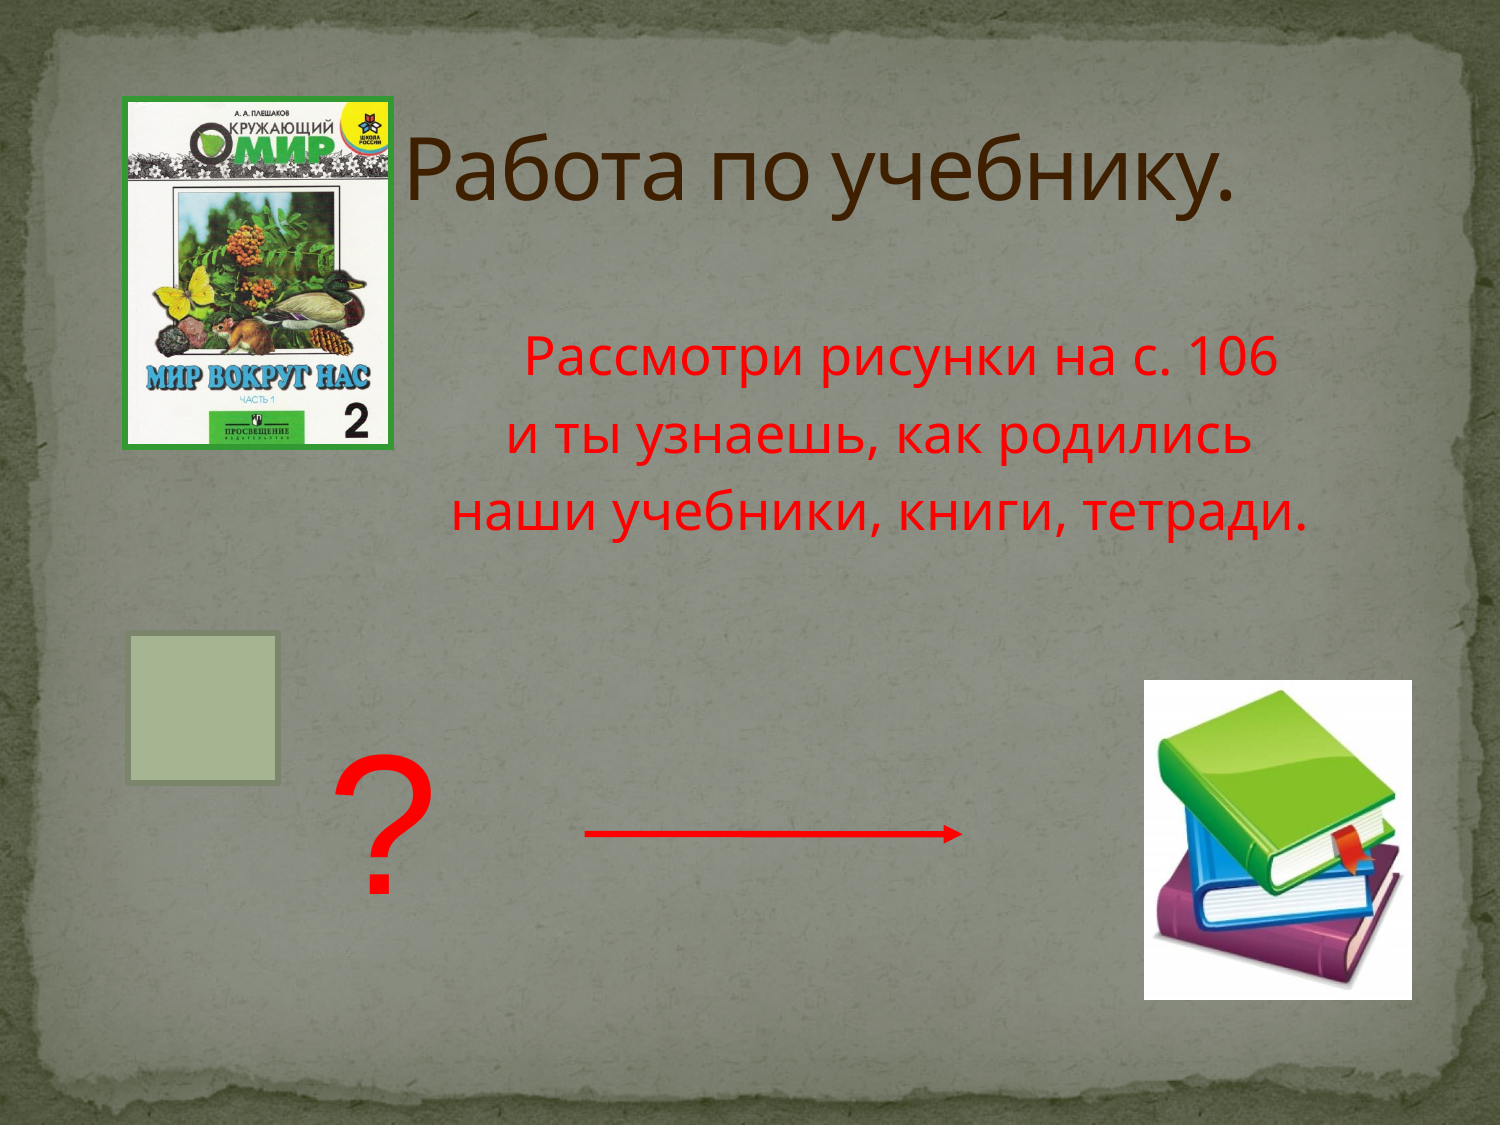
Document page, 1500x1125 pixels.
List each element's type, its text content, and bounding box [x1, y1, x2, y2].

title Работа по учебнику. [74, 24, 1425, 225]
text_box [125, 630, 281, 786]
text_box [584, 827, 963, 841]
list Рассмотри рисунки на с. 106 и ты узнаешь, как родились наши учебники, книги, тетради. [324, 314, 1436, 634]
picture [1144, 680, 1412, 1000]
text_box ? [313, 687, 455, 943]
picture [128, 102, 388, 444]
